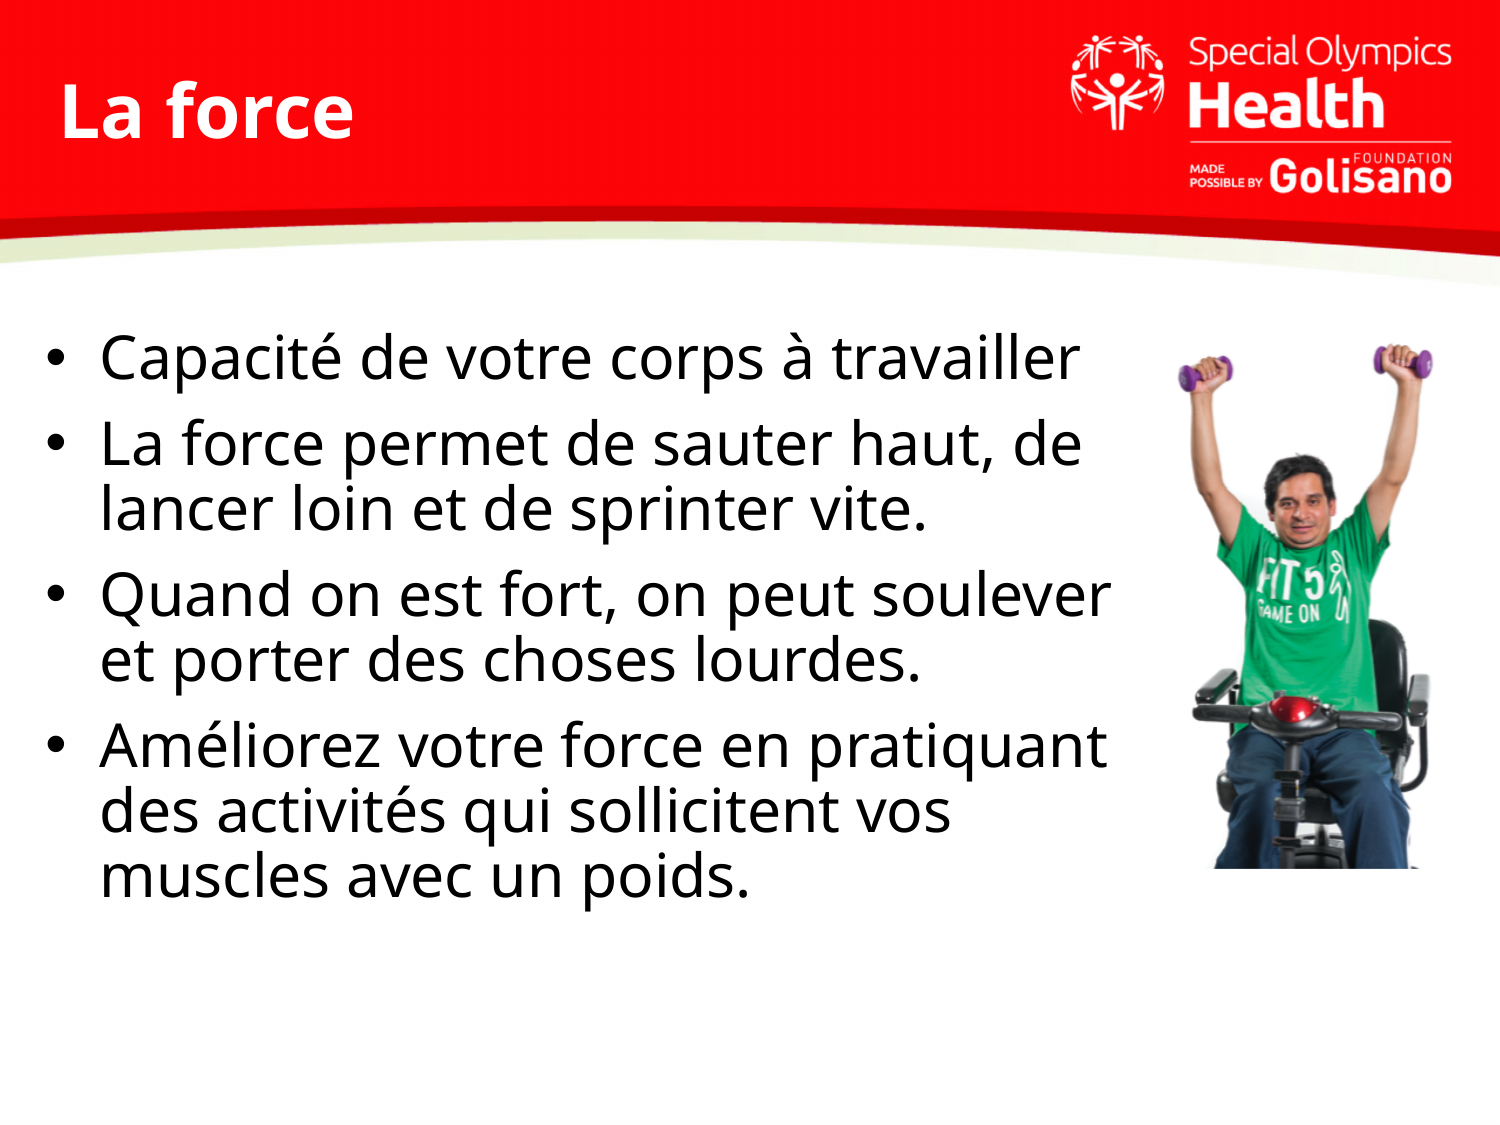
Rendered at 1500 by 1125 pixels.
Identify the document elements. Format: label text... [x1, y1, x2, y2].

title La force [43, 65, 1337, 162]
list Capacité de votre corps à travailler La force permet de sauter haut, de lancer loin et de sprinter vite. Quand on est fort, on peut soulever et porter des choses lourdes. Améliorez votre force en pratiquant des activités qui sollicitent vos muscles avec un poids. [30, 320, 1136, 1034]
picture [0, 0, 1500, 1125]
